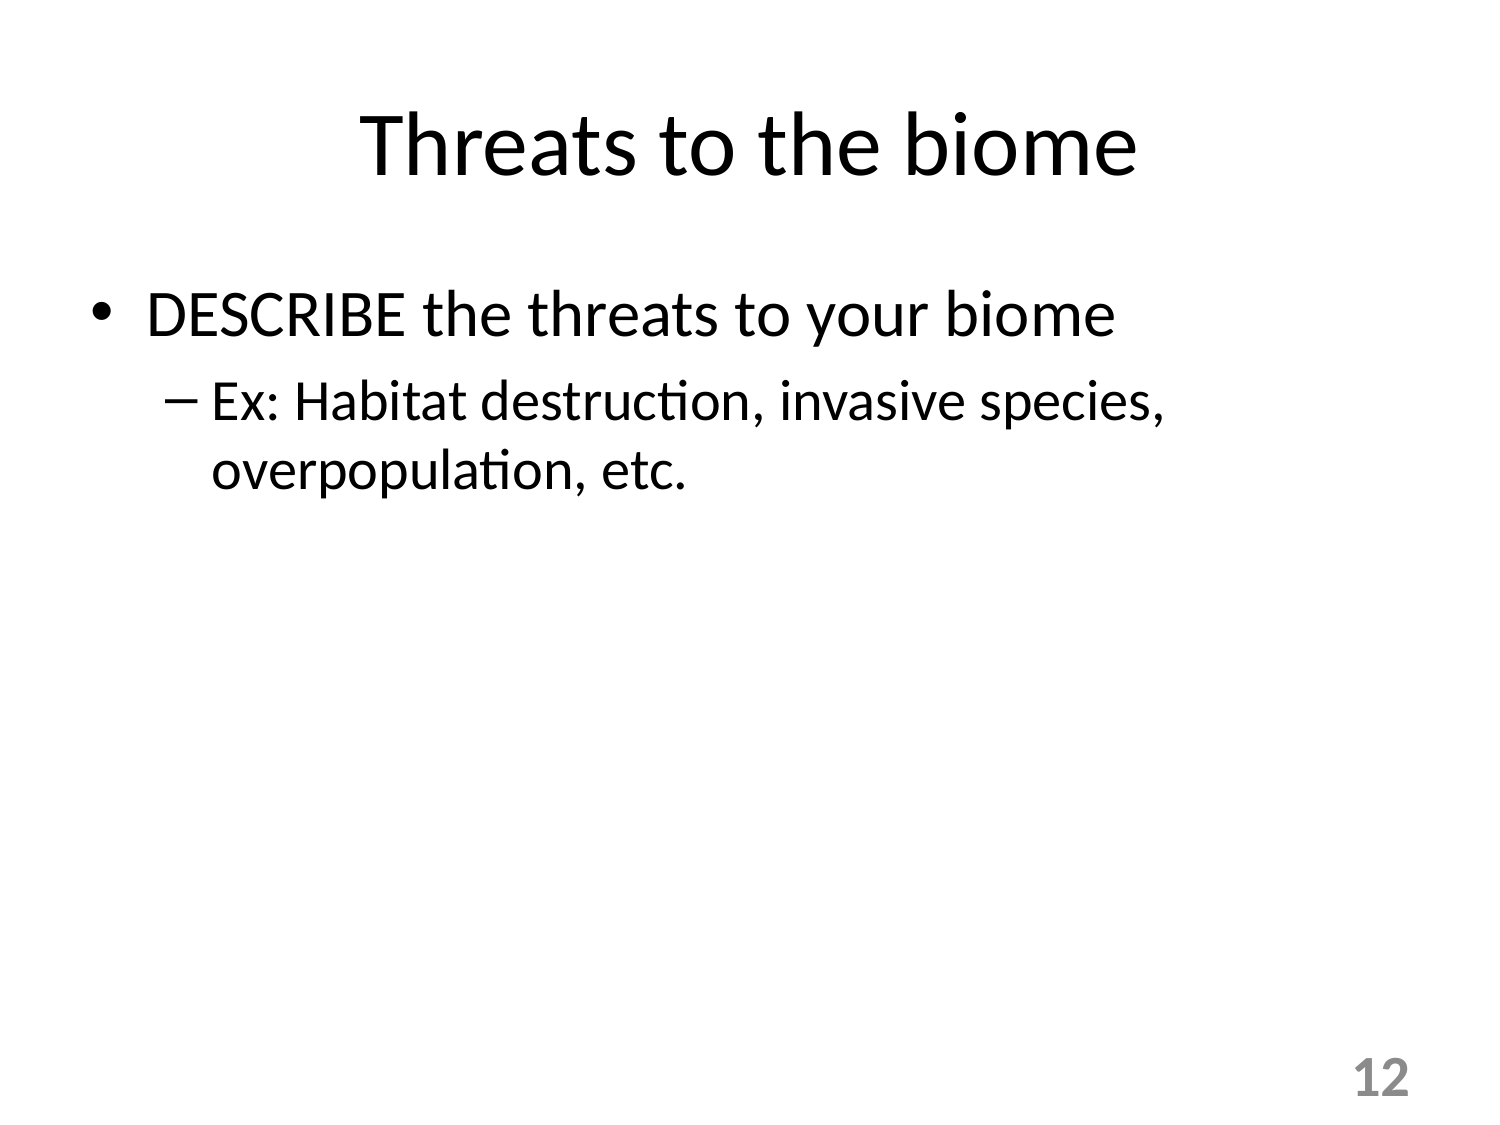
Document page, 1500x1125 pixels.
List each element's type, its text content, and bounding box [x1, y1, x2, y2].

slide_number 12 [1074, 1042, 1425, 1103]
list DESCRIBE the threats to your biome Ex: Habitat destruction, invasive species, overpopulation, etc. [75, 262, 1425, 1005]
title Threats to the biome [75, 45, 1425, 233]
